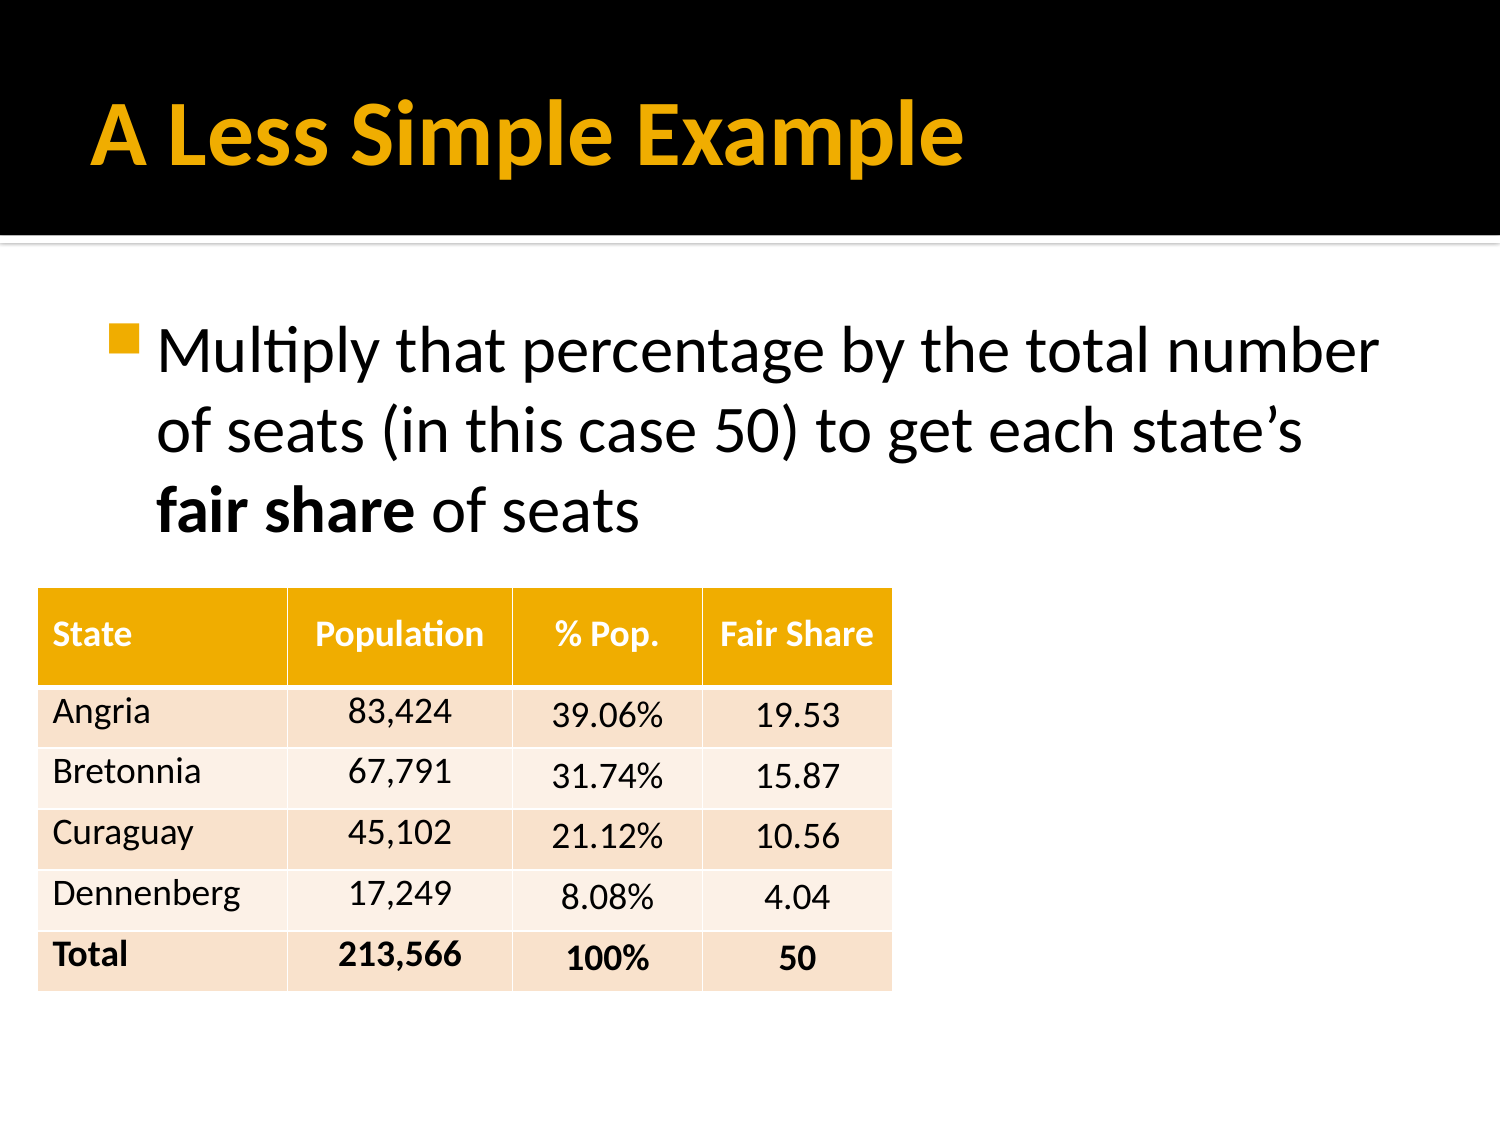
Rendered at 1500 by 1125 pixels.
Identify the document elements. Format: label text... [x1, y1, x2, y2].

table_header State [38, 588, 287, 685]
table_cell Total [38, 932, 287, 991]
table_cell 67,791 [288, 749, 512, 808]
table_cell Angria [38, 690, 287, 747]
table_cell 83,424 [288, 690, 512, 747]
table_cell Dennenberg [38, 871, 287, 930]
table_cell 21.12% [513, 810, 702, 869]
table_header Fair Share [703, 588, 892, 685]
table_header Population [288, 588, 512, 685]
table_cell 45,102 [288, 810, 512, 869]
table_cell 50 [703, 932, 892, 991]
table_cell 213,566 [288, 932, 512, 991]
table_cell Curaguay [38, 810, 287, 869]
list Multiply that percentage by the total number of seats (in this case 50) to get each state’s fair share of seats [75, 291, 1425, 1050]
title A Less Simple Example [75, 25, 1425, 231]
table_cell Bretonnia [38, 749, 287, 808]
table_cell 4.04 [703, 871, 892, 930]
table_cell 100% [513, 932, 702, 991]
table_header % Pop. [513, 588, 702, 685]
table_cell 8.08% [513, 871, 702, 930]
table_cell 10.56 [703, 810, 892, 869]
table_cell 17,249 [288, 871, 512, 930]
table_cell 15.87 [703, 749, 892, 808]
table_cell 39.06% [513, 690, 702, 747]
table_cell 19.53 [703, 690, 892, 747]
table_cell 31.74% [513, 749, 702, 808]
